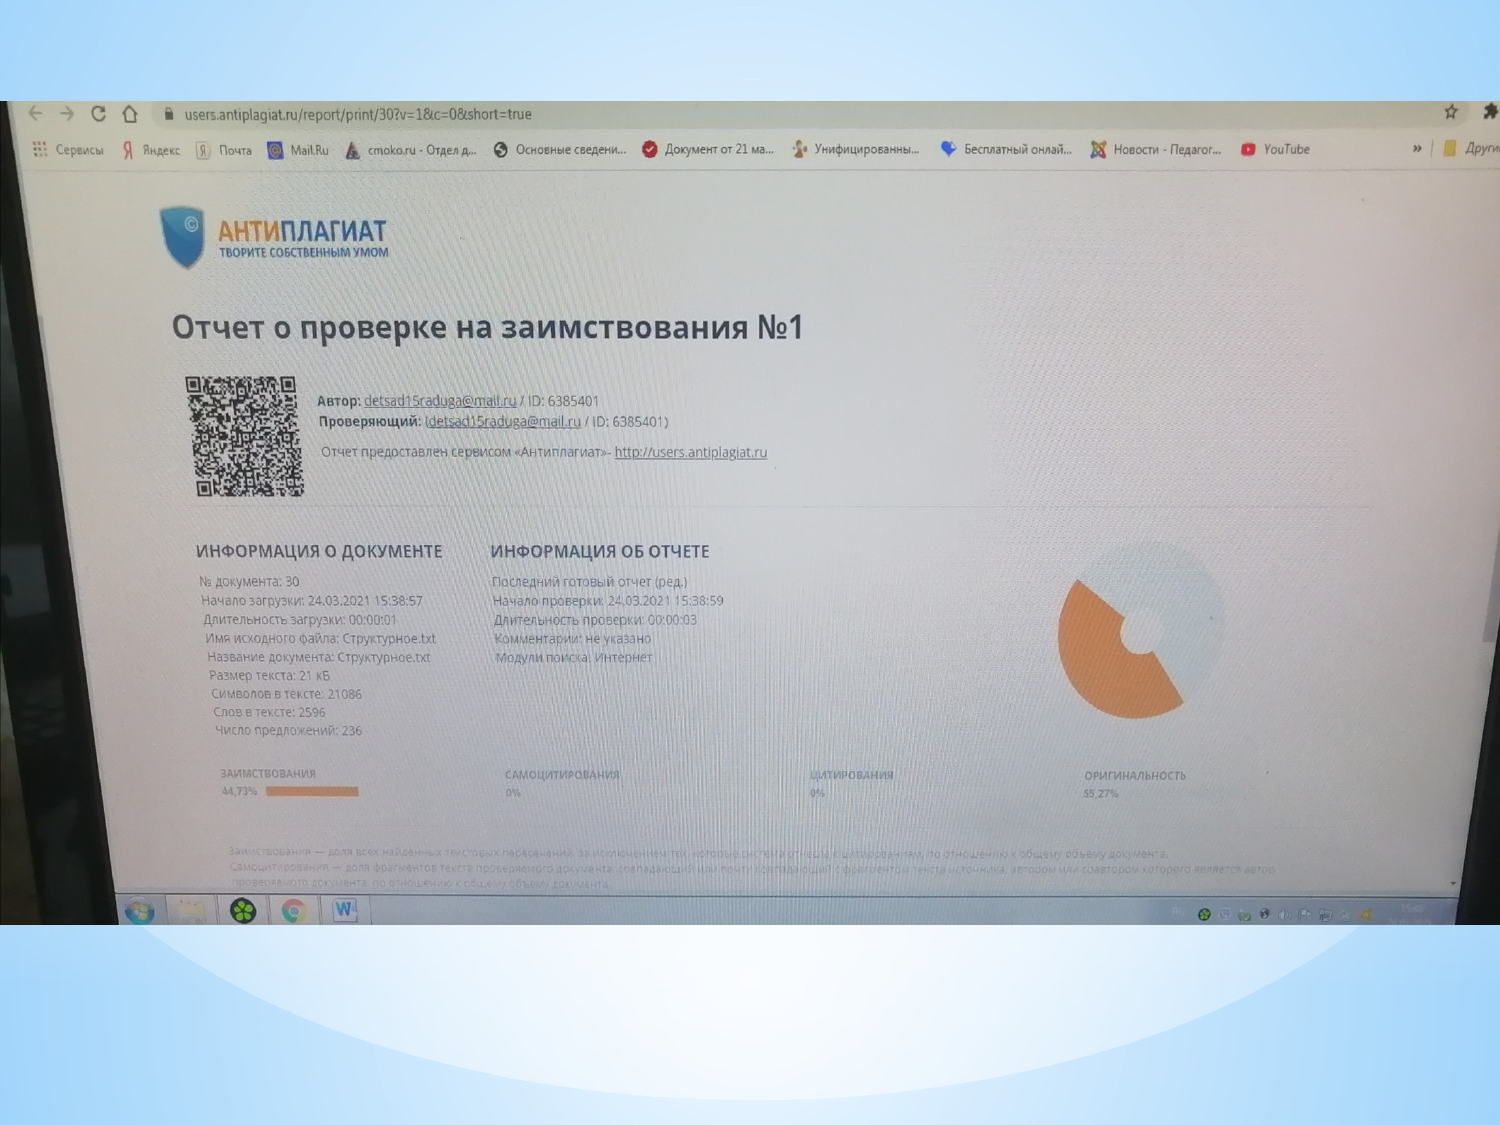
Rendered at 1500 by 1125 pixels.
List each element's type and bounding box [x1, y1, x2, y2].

picture [0, 101, 1500, 925]
